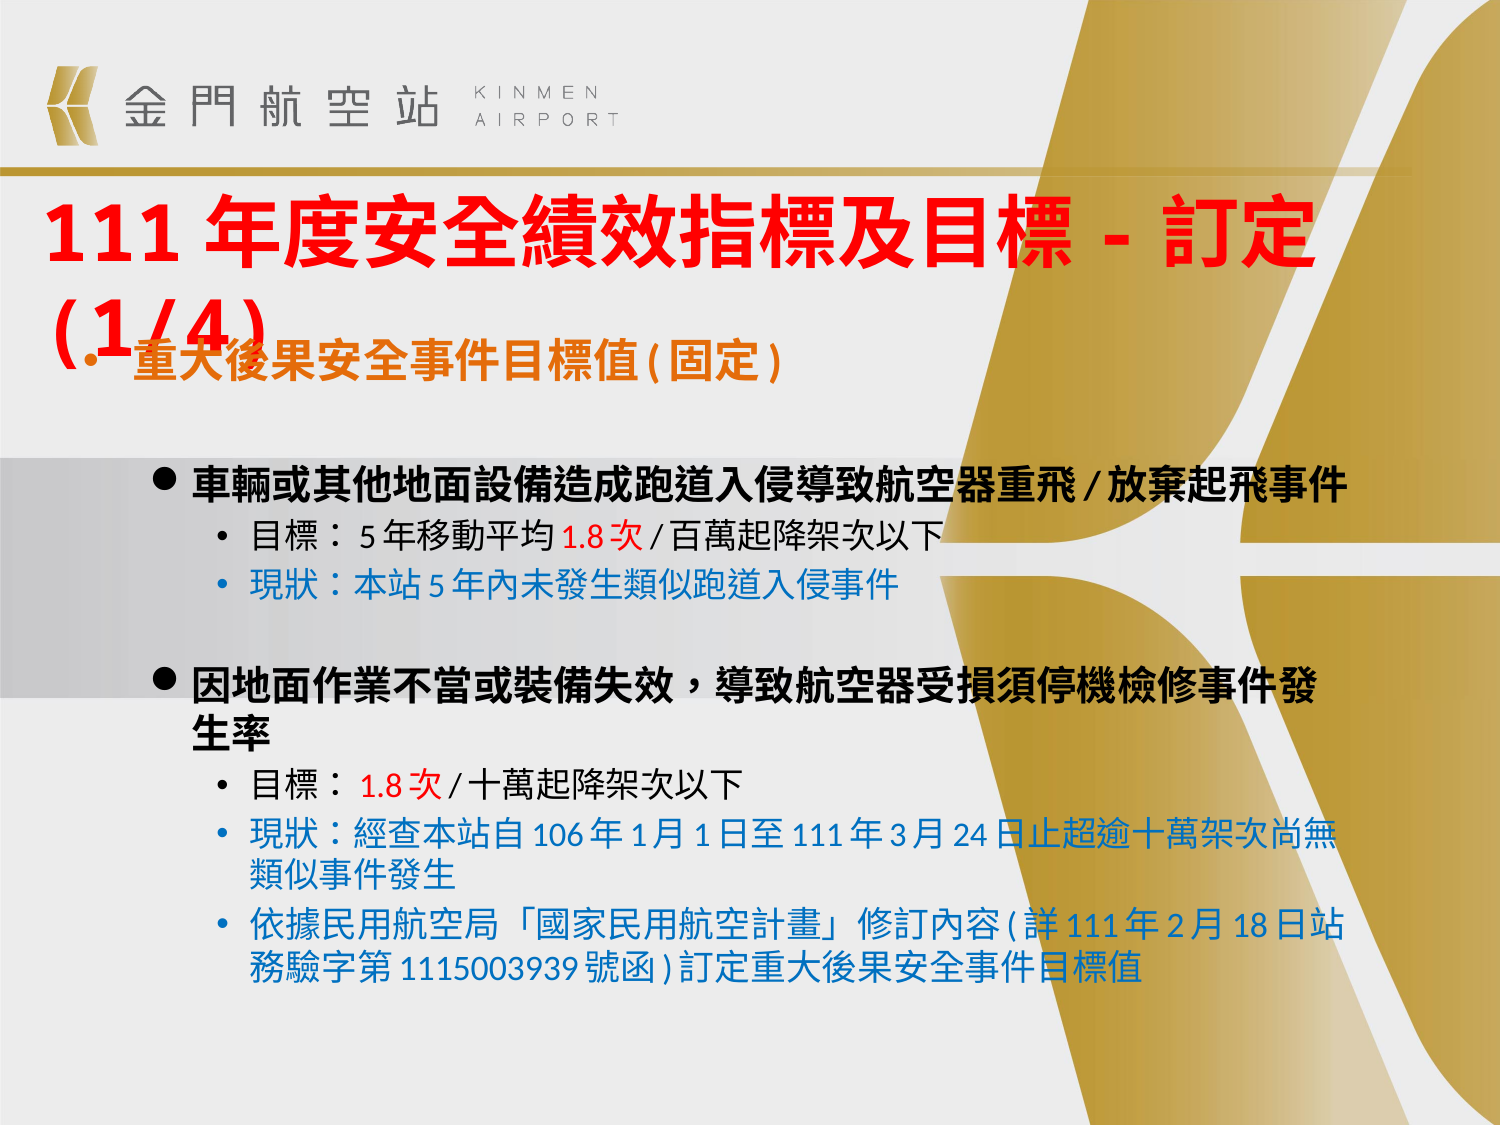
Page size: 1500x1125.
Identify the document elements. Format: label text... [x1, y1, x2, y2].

picture [0, 380, 1500, 1125]
picture [0, 0, 1500, 193]
text_box 111年度安全績效指標及目標-訂定 (1/4) [0, 200, 1500, 380]
list 重大後果安全事件目標值(固定) 車輛或其他地面設備造成跑道入侵導致航空器重飛/放棄起飛事件 目標：5年移動平均1.8次/百萬起降架次以下 現狀：本站5年內未發生類似跑道入侵事件 因地面作業不當或裝備失效，導致航空器受損須停機檢修事件發生率 目標：1.8次/十萬起降架次以下 現狀：經查本站自106年1月1日至111年3月24日止超逾十萬架次尚無類似事件發生 依據民用航空局「國家民用航空計畫」修訂內容(詳111年2月18日站務驗字第1115003939號函)訂定重大後果安全事件目標值 [67, 324, 1368, 1050]
